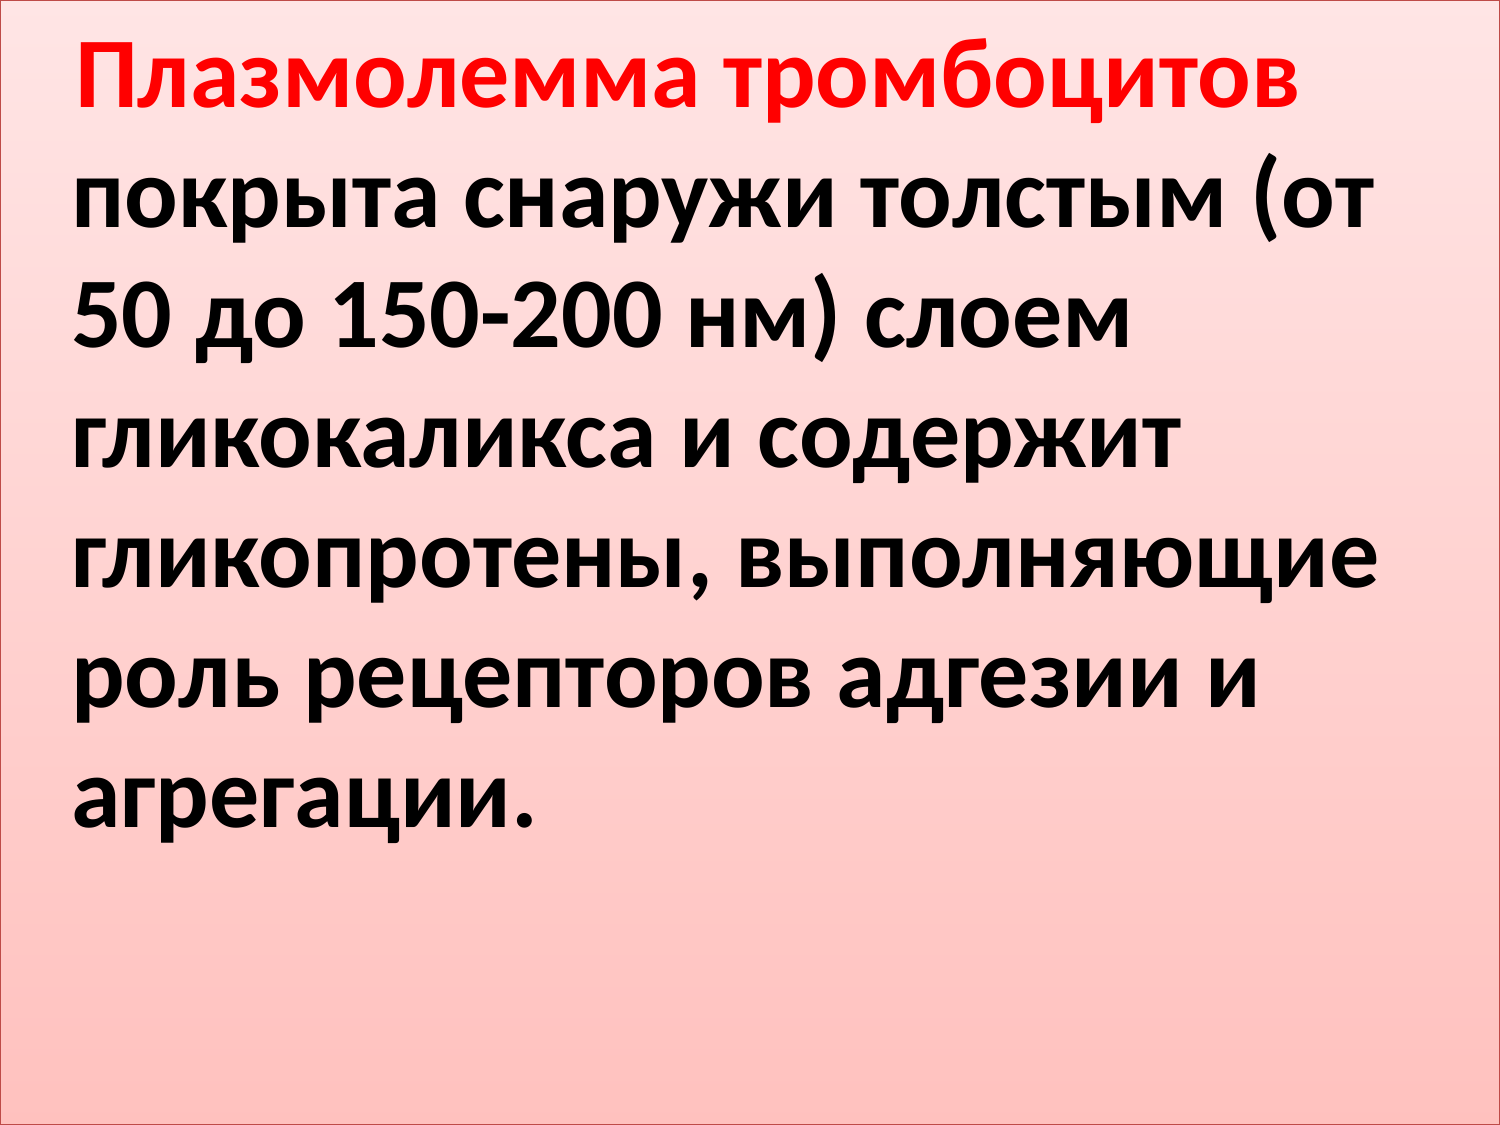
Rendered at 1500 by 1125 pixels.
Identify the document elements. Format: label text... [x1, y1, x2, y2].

list Плазмолемма тромбоцитов покрыта снаружи толстым (от 50 до 150-200 нм) слоем гликокаликса и содержит гликопротены, выполняющие роль рецепторов адгезии и агрегации. [0, 0, 1500, 1125]
